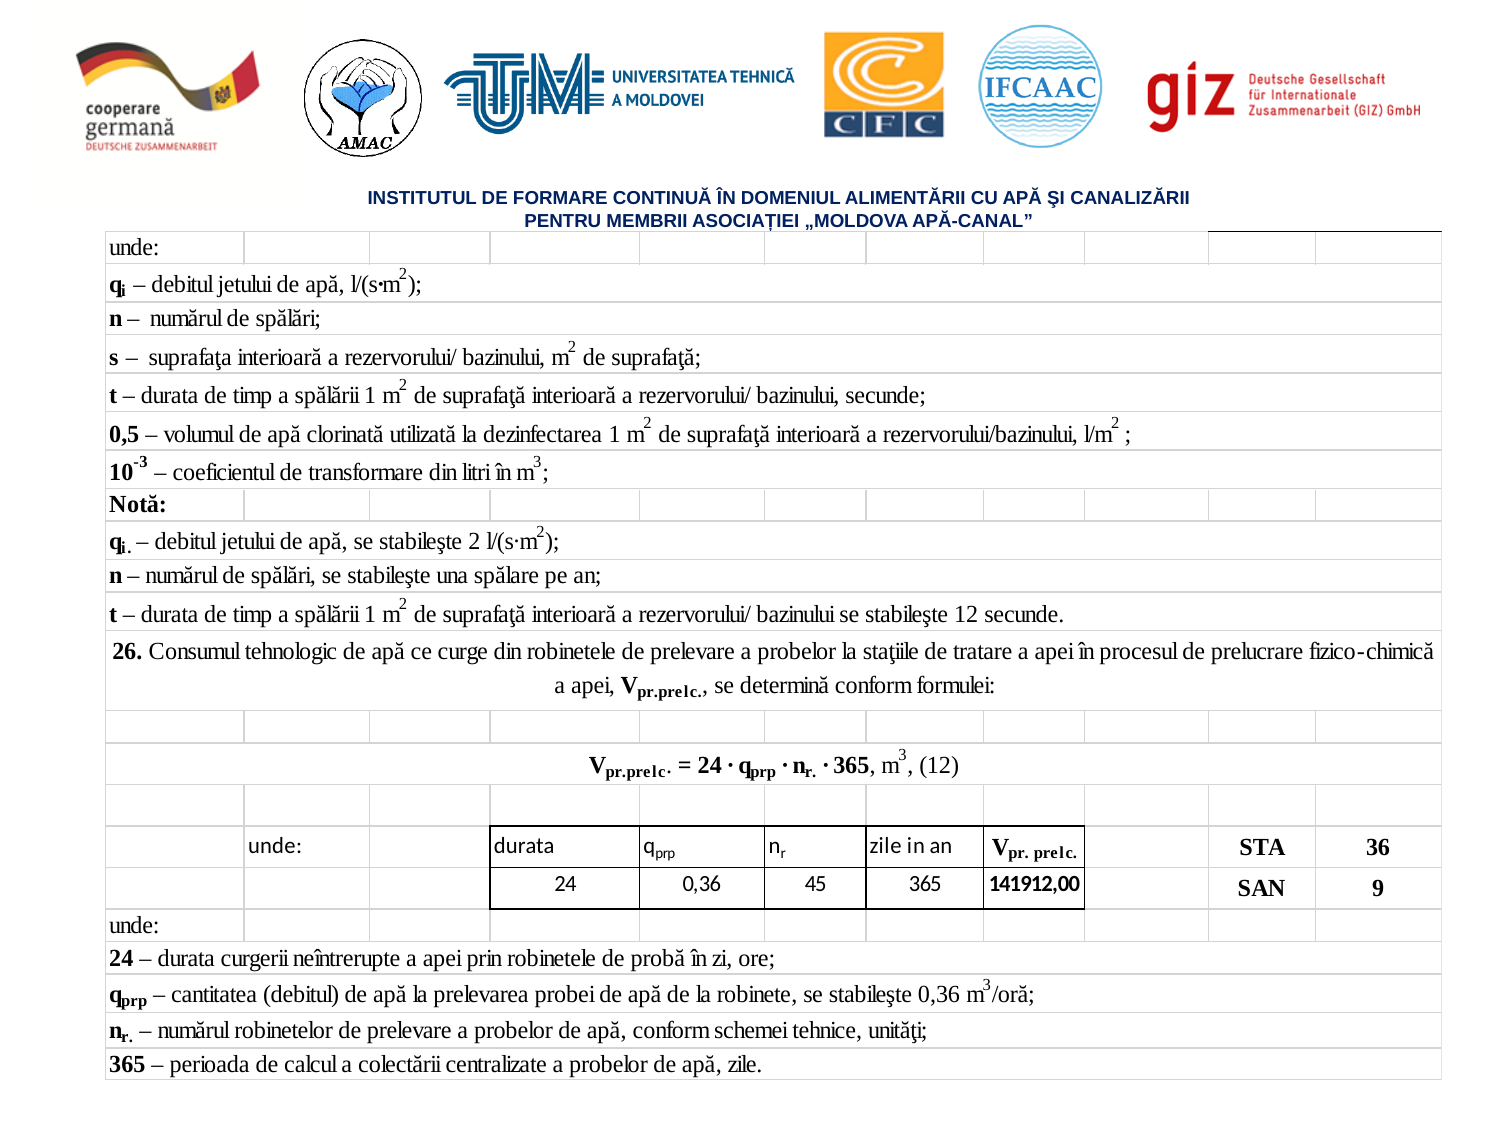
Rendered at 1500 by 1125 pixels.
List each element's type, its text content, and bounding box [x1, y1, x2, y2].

picture [1136, 55, 1435, 147]
picture [434, 47, 800, 140]
picture [822, 23, 948, 149]
text_box INSTITUTUL DE FORMARE CONTINUĂ ÎN DOMENIUL ALIMENTĂRII CU APĂ ŞI CANALIZĂRII PENTRU MEMBRII ASOCIAȚIEI „MOLDOVA APĂ-CANAL” [190, 128, 1366, 228]
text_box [104, 230, 1444, 1082]
picture [35, 0, 422, 205]
picture [970, 16, 1109, 154]
